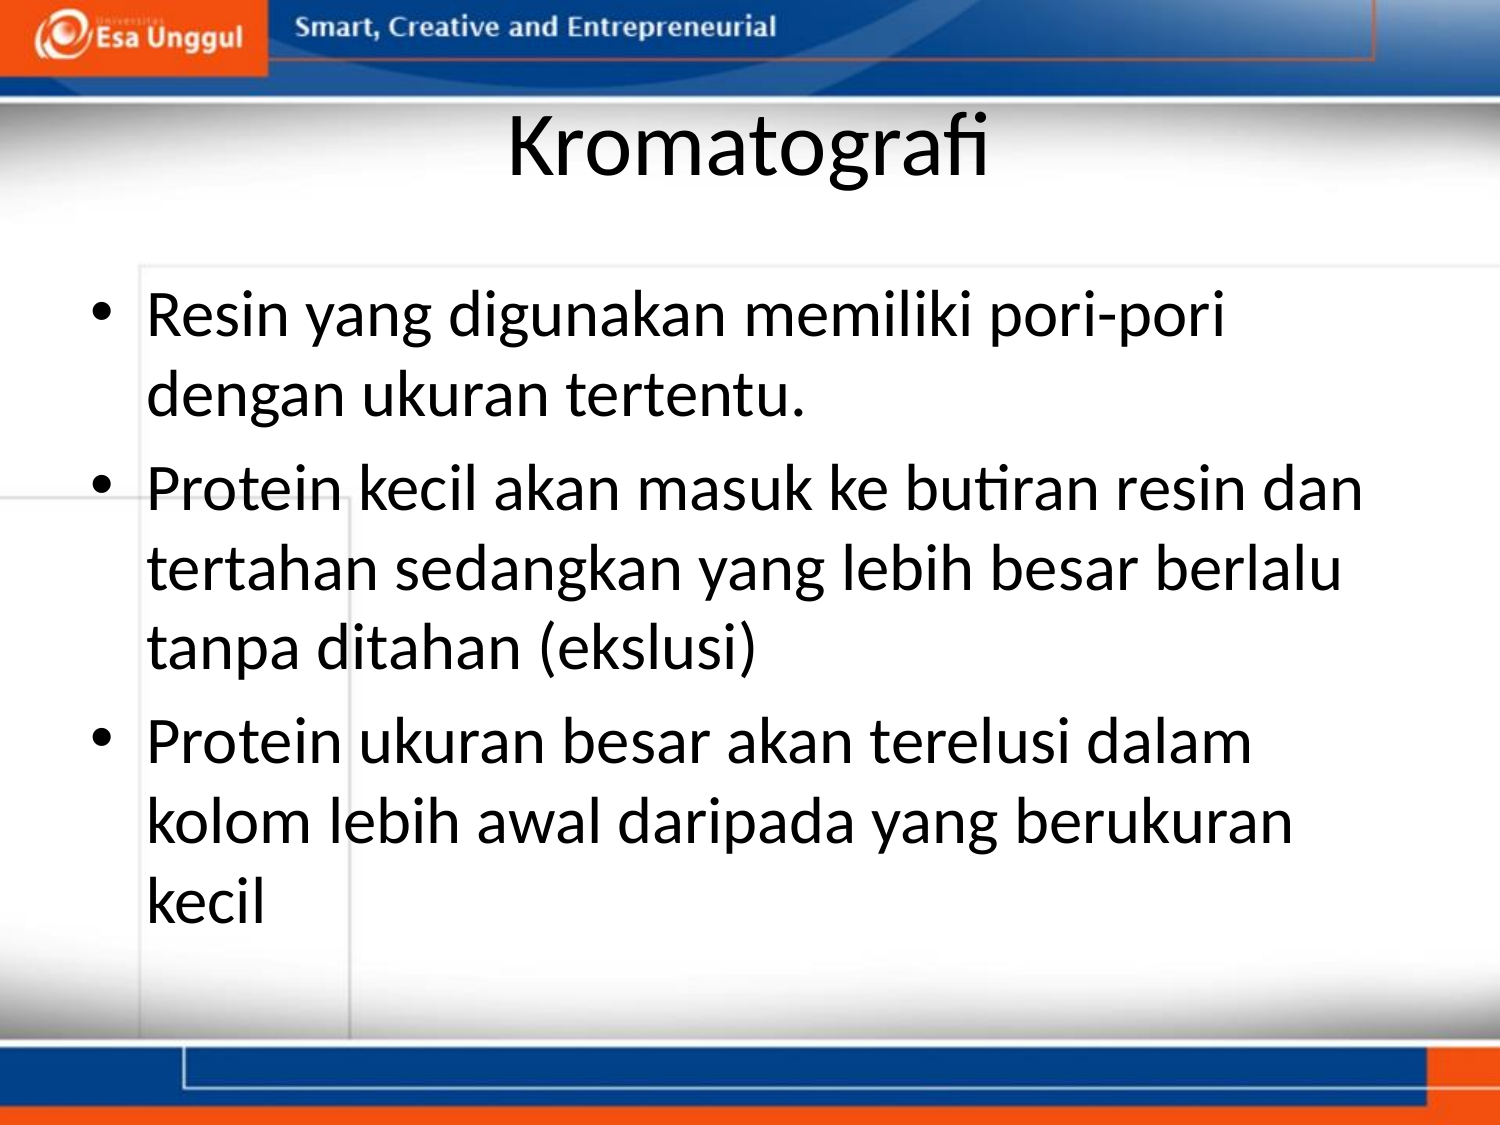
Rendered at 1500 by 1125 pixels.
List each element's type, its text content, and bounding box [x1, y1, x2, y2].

list Resin yang digunakan memiliki pori-pori dengan ukuran tertentu. Protein kecil akan masuk ke butiran resin dan tertahan sedangkan yang lebih besar berlalu tanpa ditahan (ekslusi) Protein ukuran besar akan terelusi dalam kolom lebih awal daripada yang berukuran kecil [75, 262, 1425, 1005]
title Kromatografi [75, 45, 1425, 233]
picture [0, 0, 1500, 1125]
